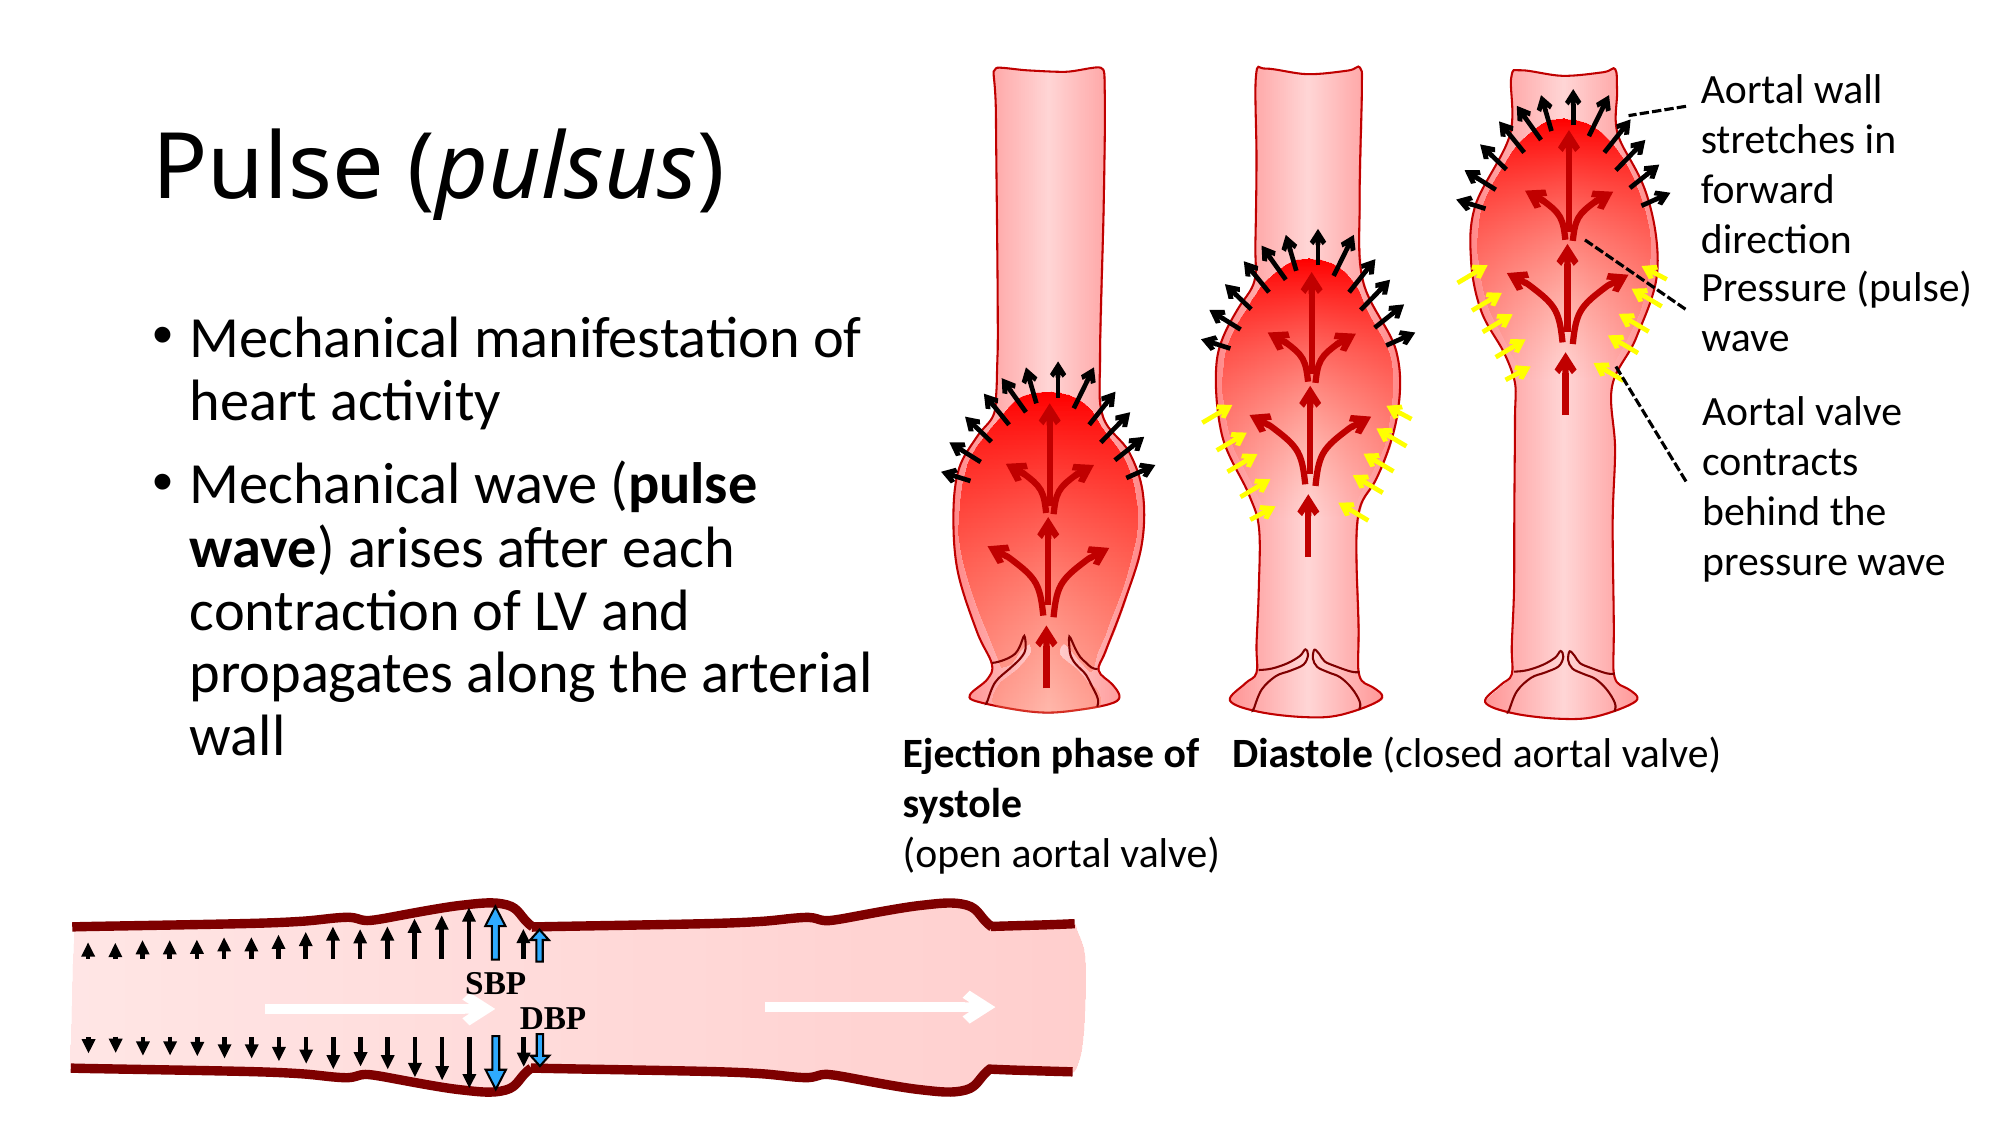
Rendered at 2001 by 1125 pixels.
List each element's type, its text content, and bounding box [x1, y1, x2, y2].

title Pulse (pulsus) [137, 59, 887, 278]
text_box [887, 54, 2000, 885]
list Mechanical manifestation of heart activity Mechanical wave (pulse wave) arises after each contraction of LV and propagates along the arterial wall [137, 299, 907, 902]
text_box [70, 902, 1086, 1093]
